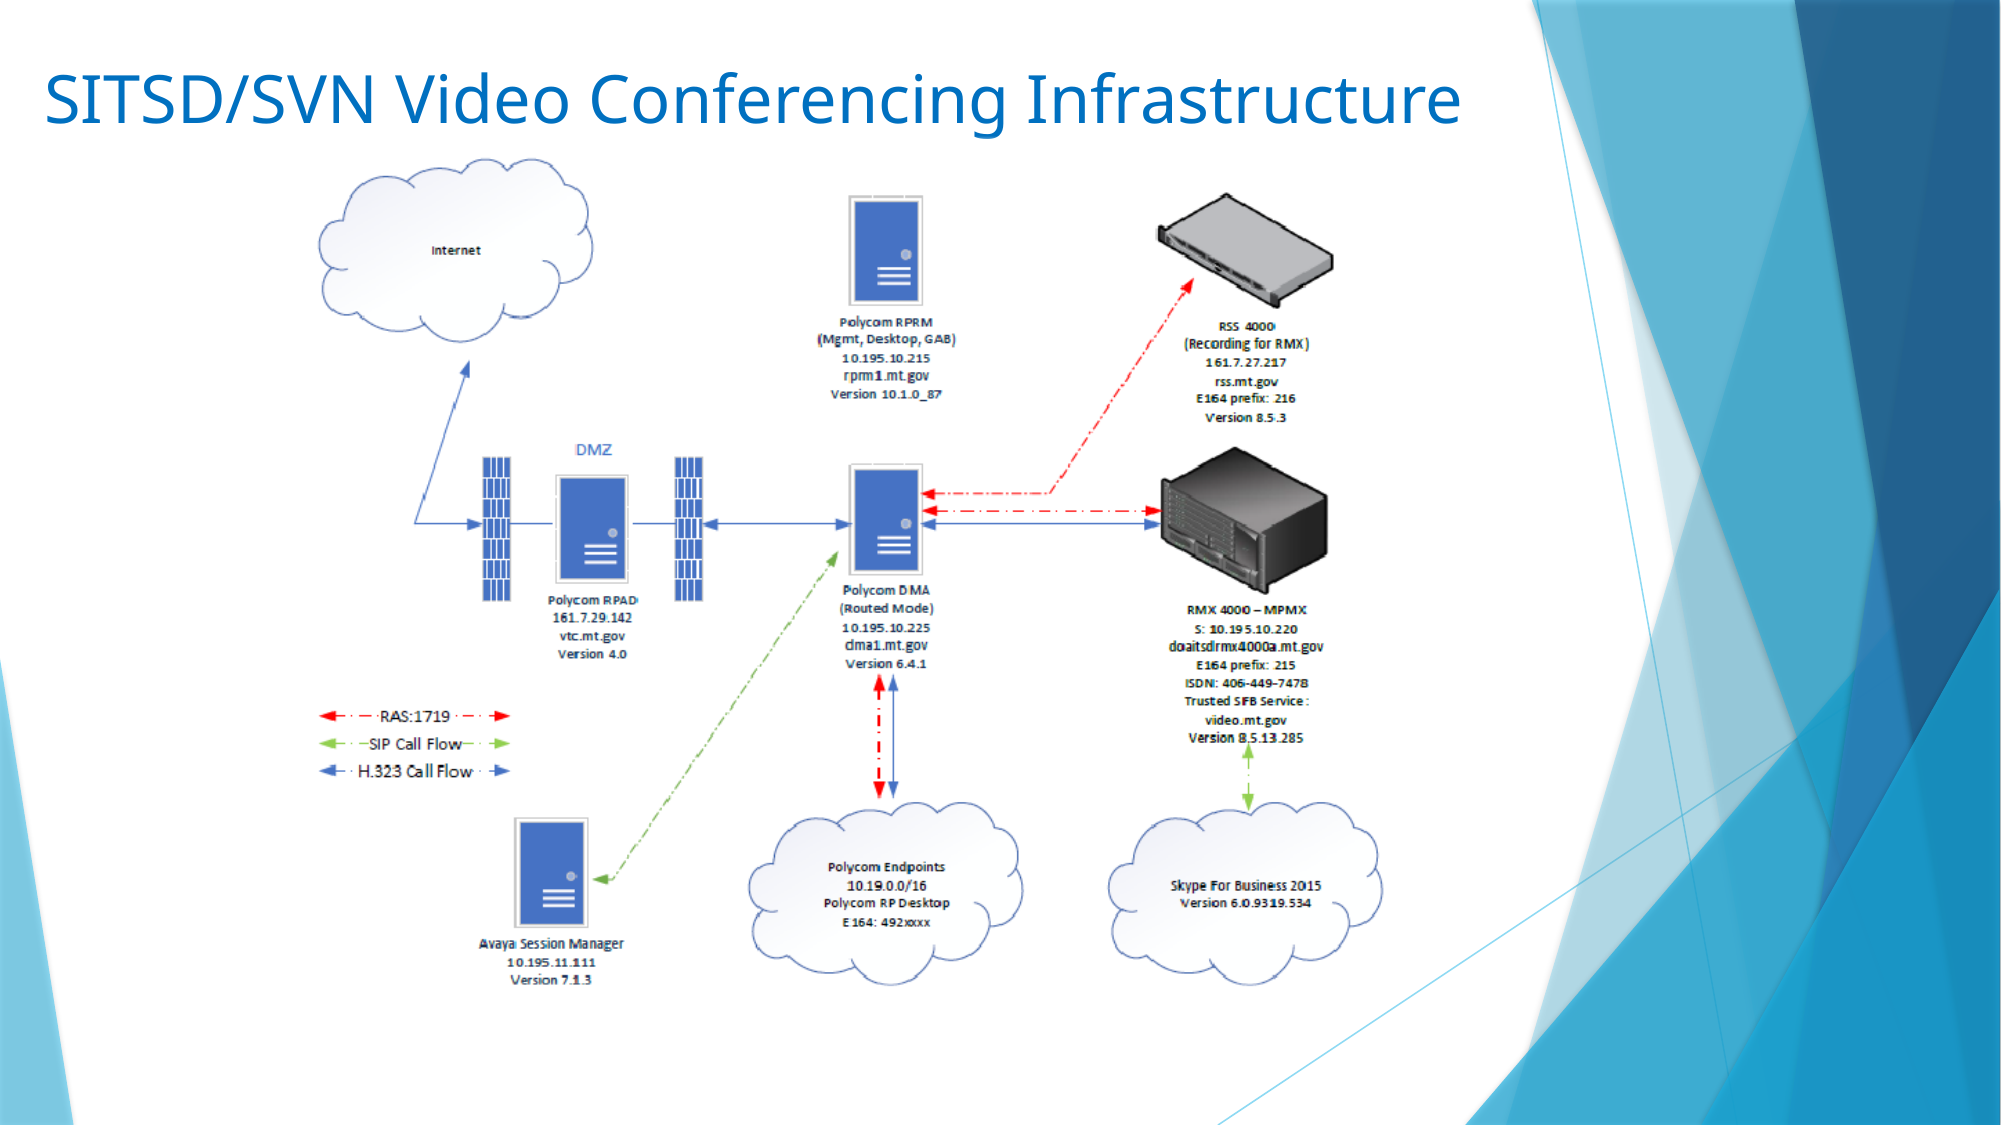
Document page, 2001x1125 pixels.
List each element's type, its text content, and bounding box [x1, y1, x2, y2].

title SITSD/SVN Video Conferencing Infrastructure [29, 49, 1794, 267]
picture [303, 135, 1425, 989]
